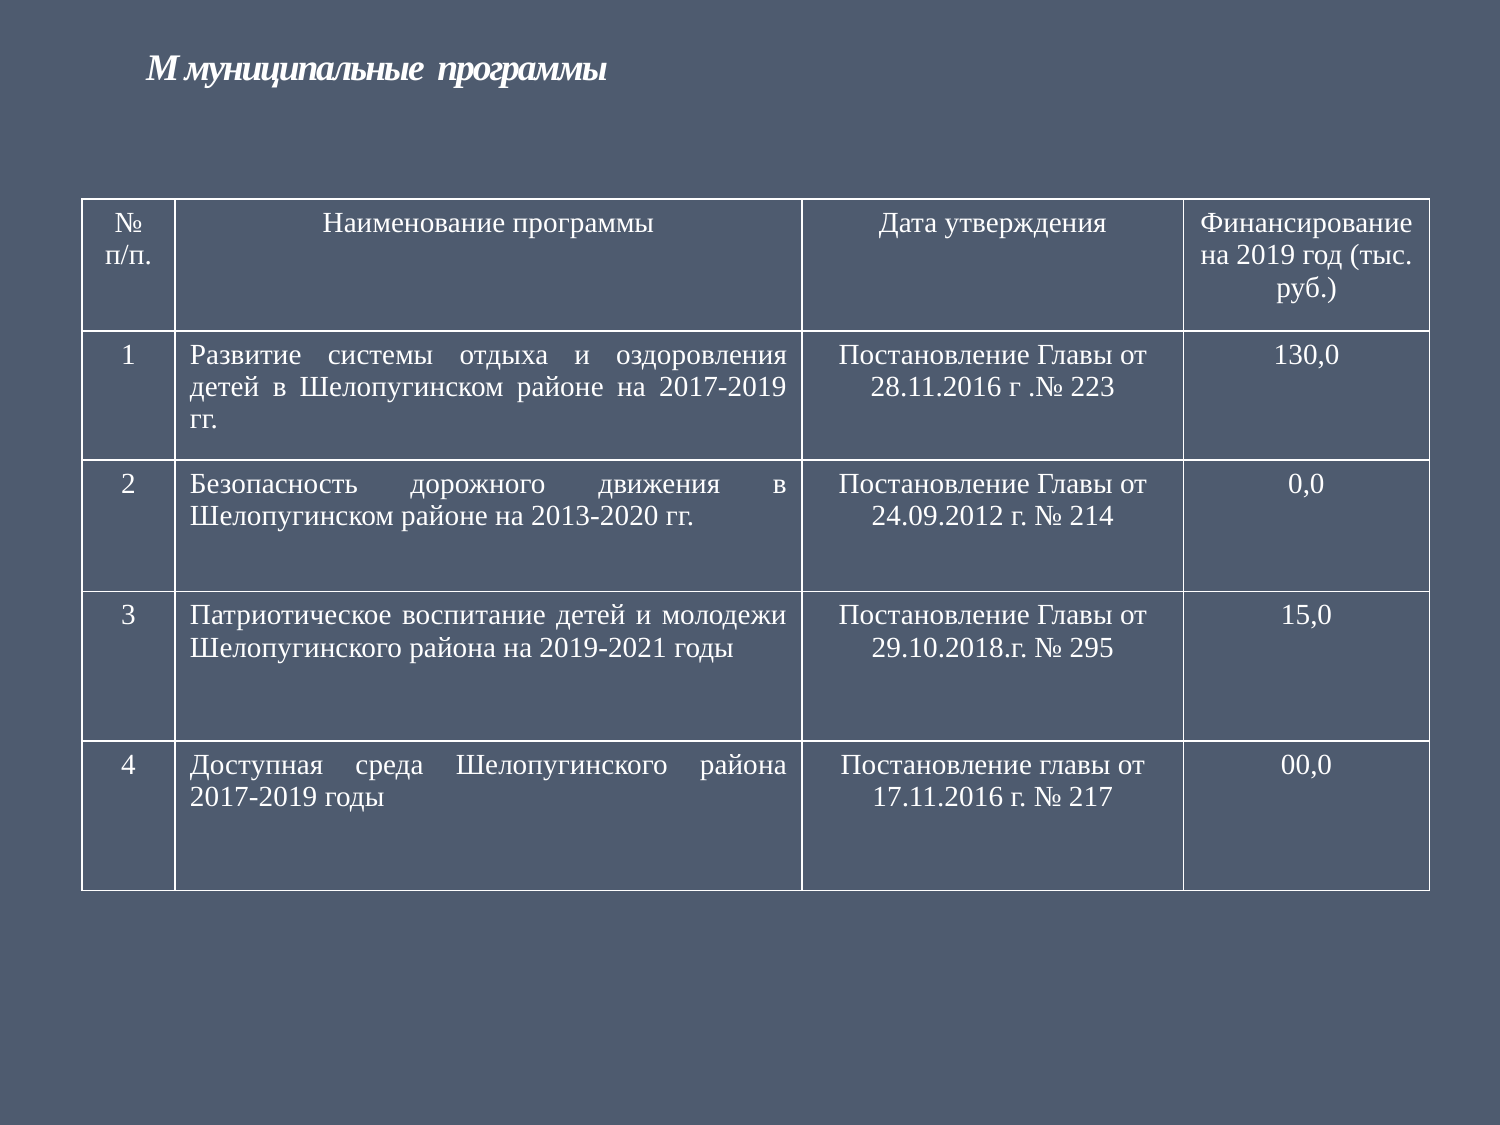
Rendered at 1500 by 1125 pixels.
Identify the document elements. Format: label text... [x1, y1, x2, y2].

table_cell Постановление главы от 17.11.2016 г. № 217 [803, 742, 1183, 890]
table_cell Постановление Главы от 29.10.2018.г. № 295 [803, 592, 1183, 740]
title М муниципальные программы [0, 35, 762, 94]
table_cell 130,0 [1184, 332, 1429, 459]
table_cell 00,0 [1184, 742, 1429, 890]
table_cell 15,0 [1184, 592, 1429, 740]
table_cell 3 [83, 592, 174, 740]
table_cell 2 [83, 461, 174, 591]
table_cell Постановление Главы от 24.09.2012 г. № 214 [803, 461, 1183, 591]
table_cell 0,0 [1184, 461, 1429, 591]
table_header Финансирование на 2019 год (тыс. руб.) [1184, 200, 1429, 330]
table_cell 4 [83, 742, 174, 890]
table_header № п/п. [83, 200, 174, 330]
table_cell Безопасность дорожного движения в Шелопугинском районе на 2013-2020 гг. [176, 461, 801, 591]
table_cell Постановление Главы от 28.11.2016 г .№ 223 [803, 332, 1183, 459]
table_cell Развитие системы отдыха и оздоровления детей в Шелопугинском районе на 2017-2019 гг. [176, 332, 801, 459]
table_header Дата утверждения [803, 200, 1183, 330]
table_header Наименование программы [176, 200, 801, 330]
table_cell Доступная среда Шелопугинского района 2017-2019 годы [176, 742, 801, 890]
table_cell 1 [83, 332, 174, 459]
table_cell Патриотическое воспитание детей и молодежи Шелопугинского района на 2019-2021 годы [176, 592, 801, 740]
